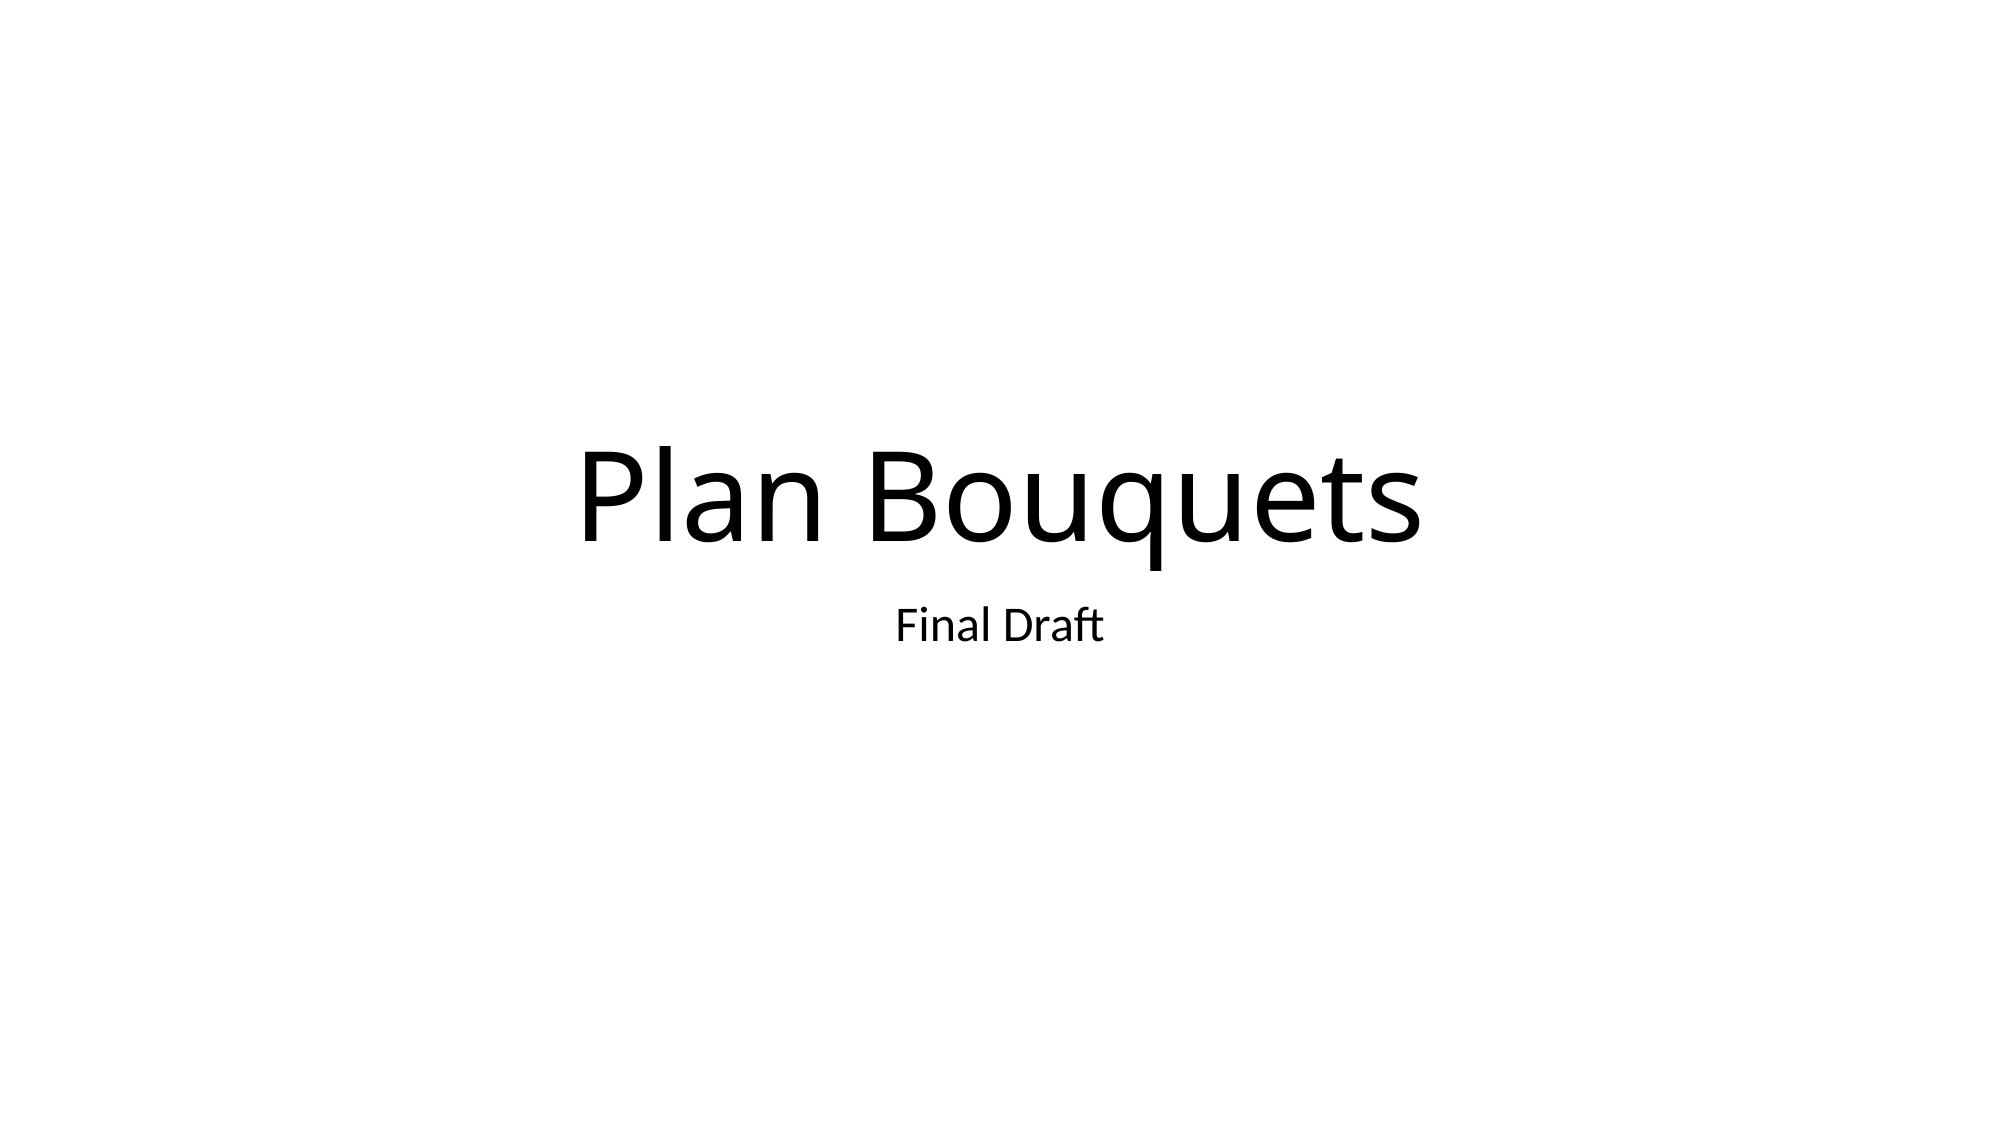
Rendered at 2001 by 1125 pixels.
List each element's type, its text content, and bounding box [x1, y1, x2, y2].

title Plan Bouquets [249, 184, 1750, 576]
subtitle Final Draft [249, 590, 1750, 863]
